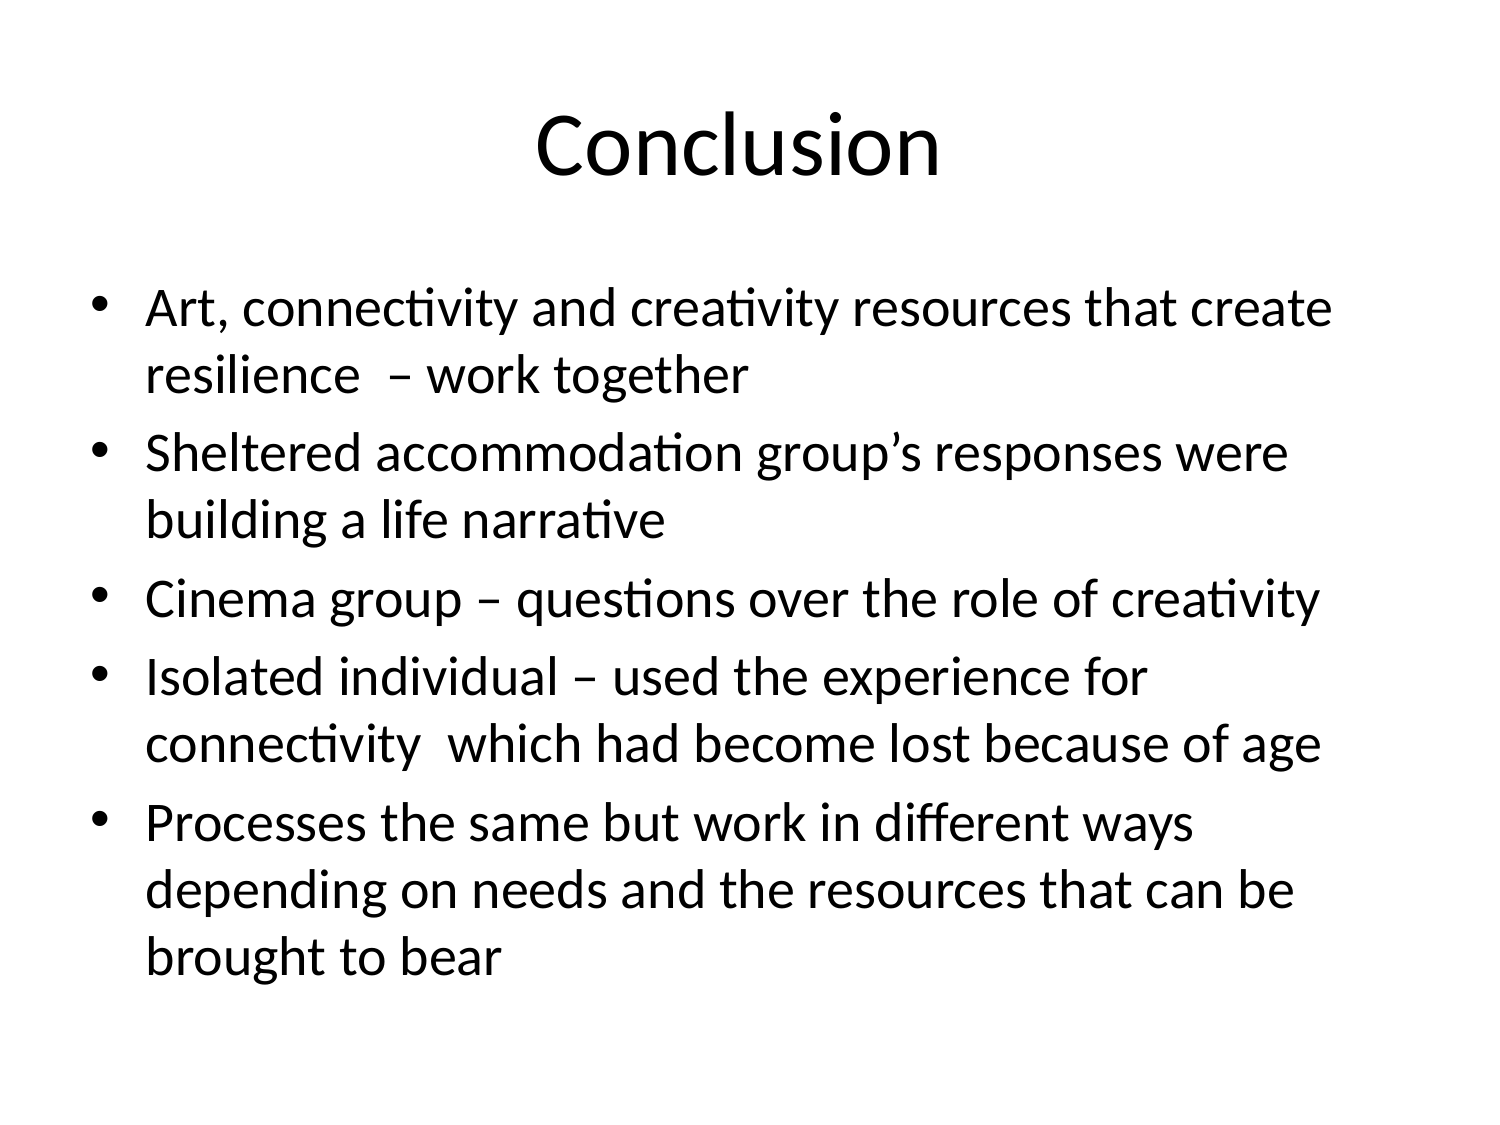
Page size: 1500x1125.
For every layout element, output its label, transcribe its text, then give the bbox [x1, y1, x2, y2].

title Conclusion [75, 45, 1425, 233]
list Art, connectivity and creativity resources that create resilience – work together Sheltered accommodation group’s responses were building a life narrative Cinema group – questions over the role of creativity Isolated individual – used the experience for connectivity which had become lost because of age Processes the same but work in different ways depending on needs and the resources that can be brought to bear [75, 262, 1425, 1005]
